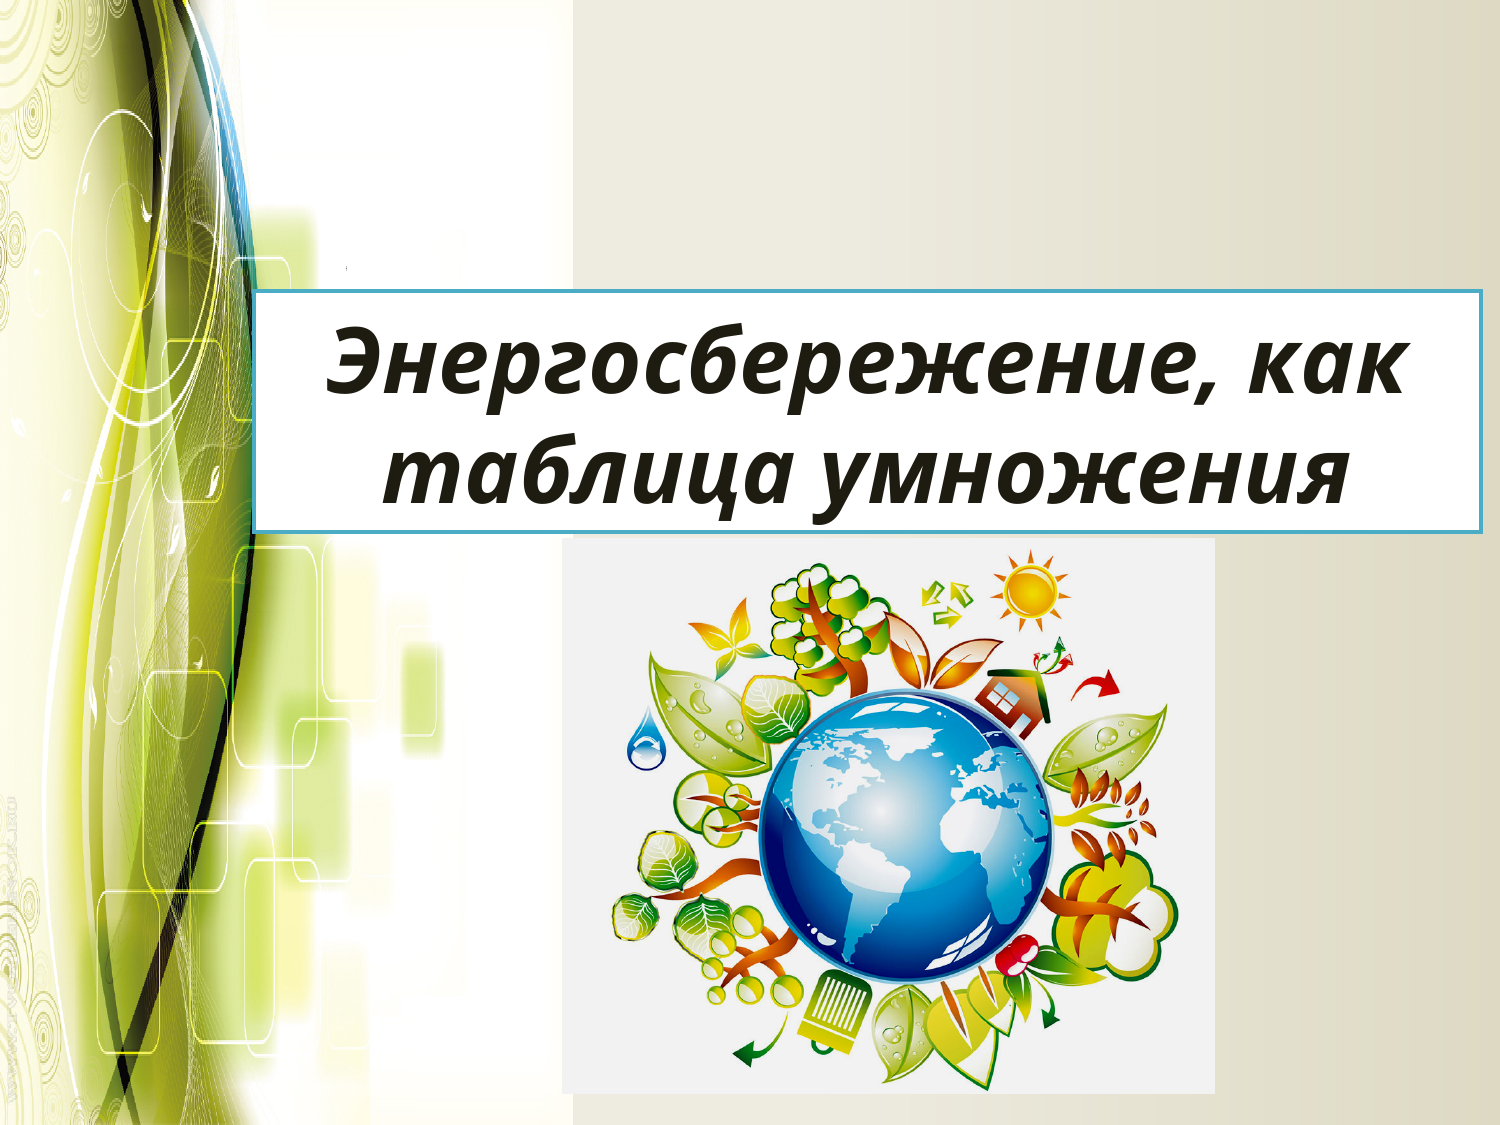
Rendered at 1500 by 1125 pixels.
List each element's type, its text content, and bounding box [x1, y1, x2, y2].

title Энергосбережение, как таблица умножения [252, 289, 1483, 534]
picture [0, 0, 1215, 1125]
